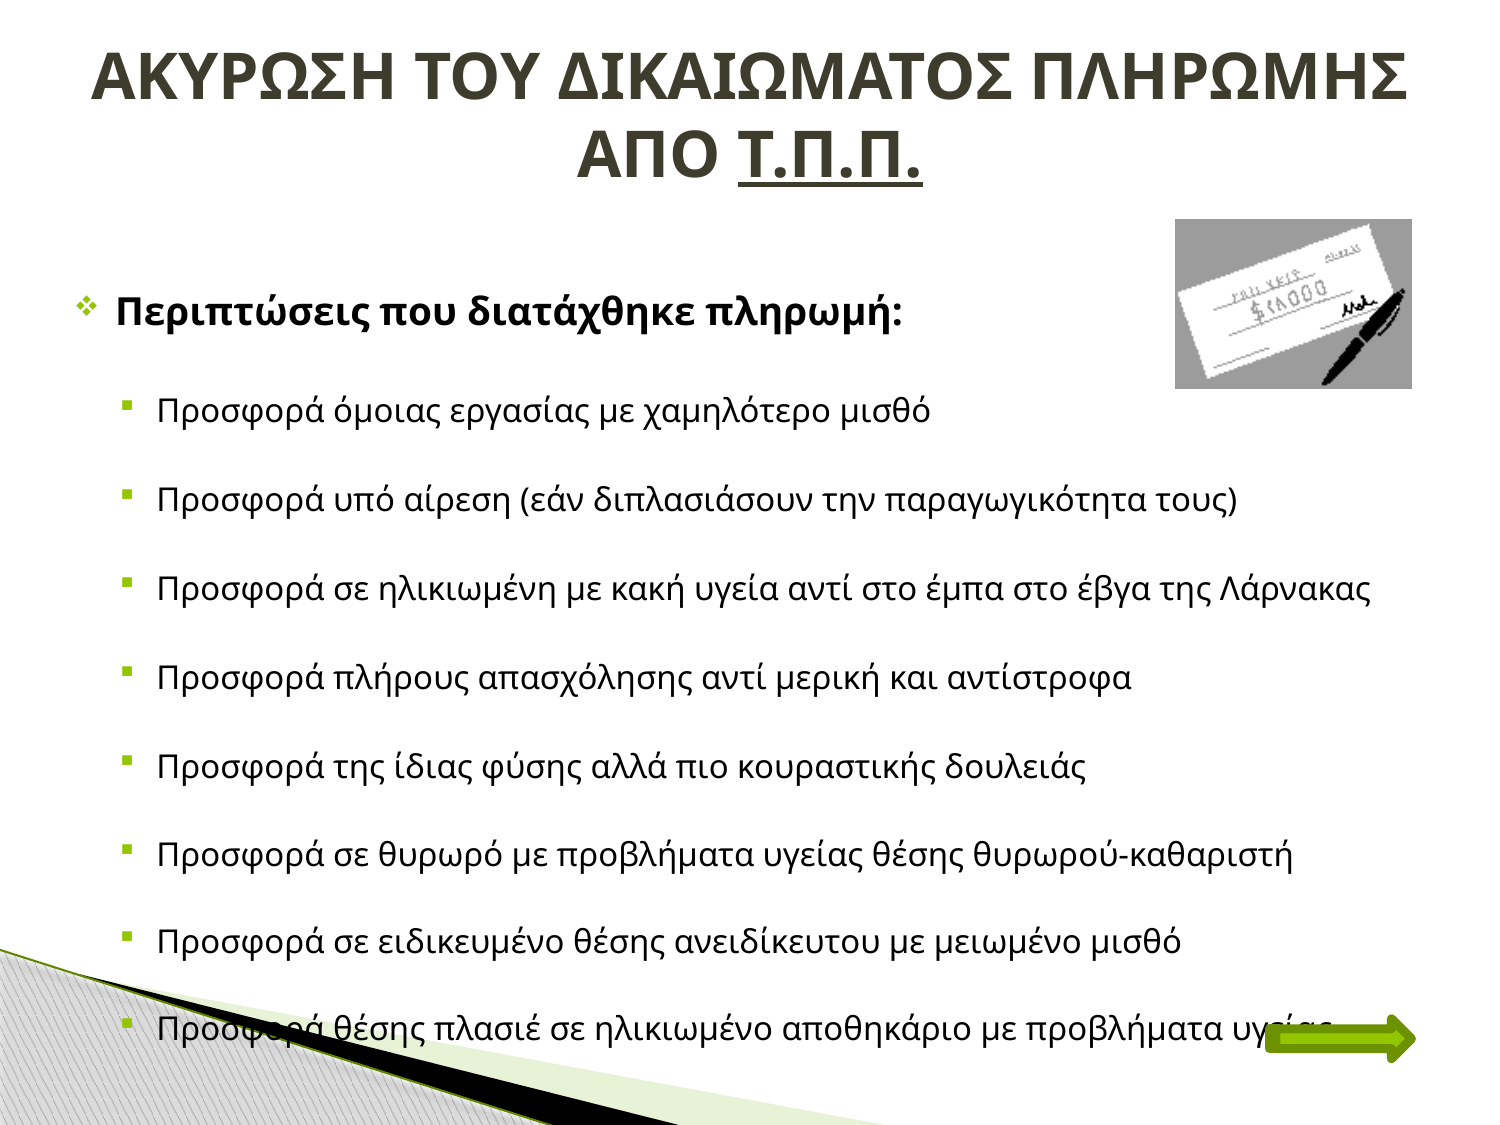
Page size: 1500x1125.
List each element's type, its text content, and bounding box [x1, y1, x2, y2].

title ΑΚΥΡΩΣΗ ΤΟΥ ΔΙΚΑΙΩΜΑΤΟΣ ΠΛΗΡΩΜΗΣ ΑΠΟ Τ.Π.Π. [75, 19, 1425, 207]
list Περιπτώσεις που διατάχθηκε πληρωμή: Προσφορά όμοιας εργασίας με χαμηλότερο μισθό Προσφορά υπό αίρεση (εάν διπλασιάσουν την παραγωγικότητα τους) Προσφορά σε ηλικιωμένη με κακή υγεία αντί στο έμπα στο έβγα της Λάρνακας Προσφορά πλήρους απασχόλησης αντί μερική και αντίστροφα Προσφορά της ίδιας φύσης αλλά πιο κουραστικής δουλειάς Προσφορά σε θυρωρό με προβλήματα υγείας θέσης θυρωρού-καθαριστή Προσφορά σε ειδικευμένο θέσης ανειδίκευτου με μειωμένο μισθό Προσφορά θέσης πλασιέ σε ηλικιωμένο αποθηκάριο με προβλήματα υγείας [41, 278, 1390, 1095]
picture [1174, 219, 1412, 389]
text_box [1265, 1014, 1416, 1064]
